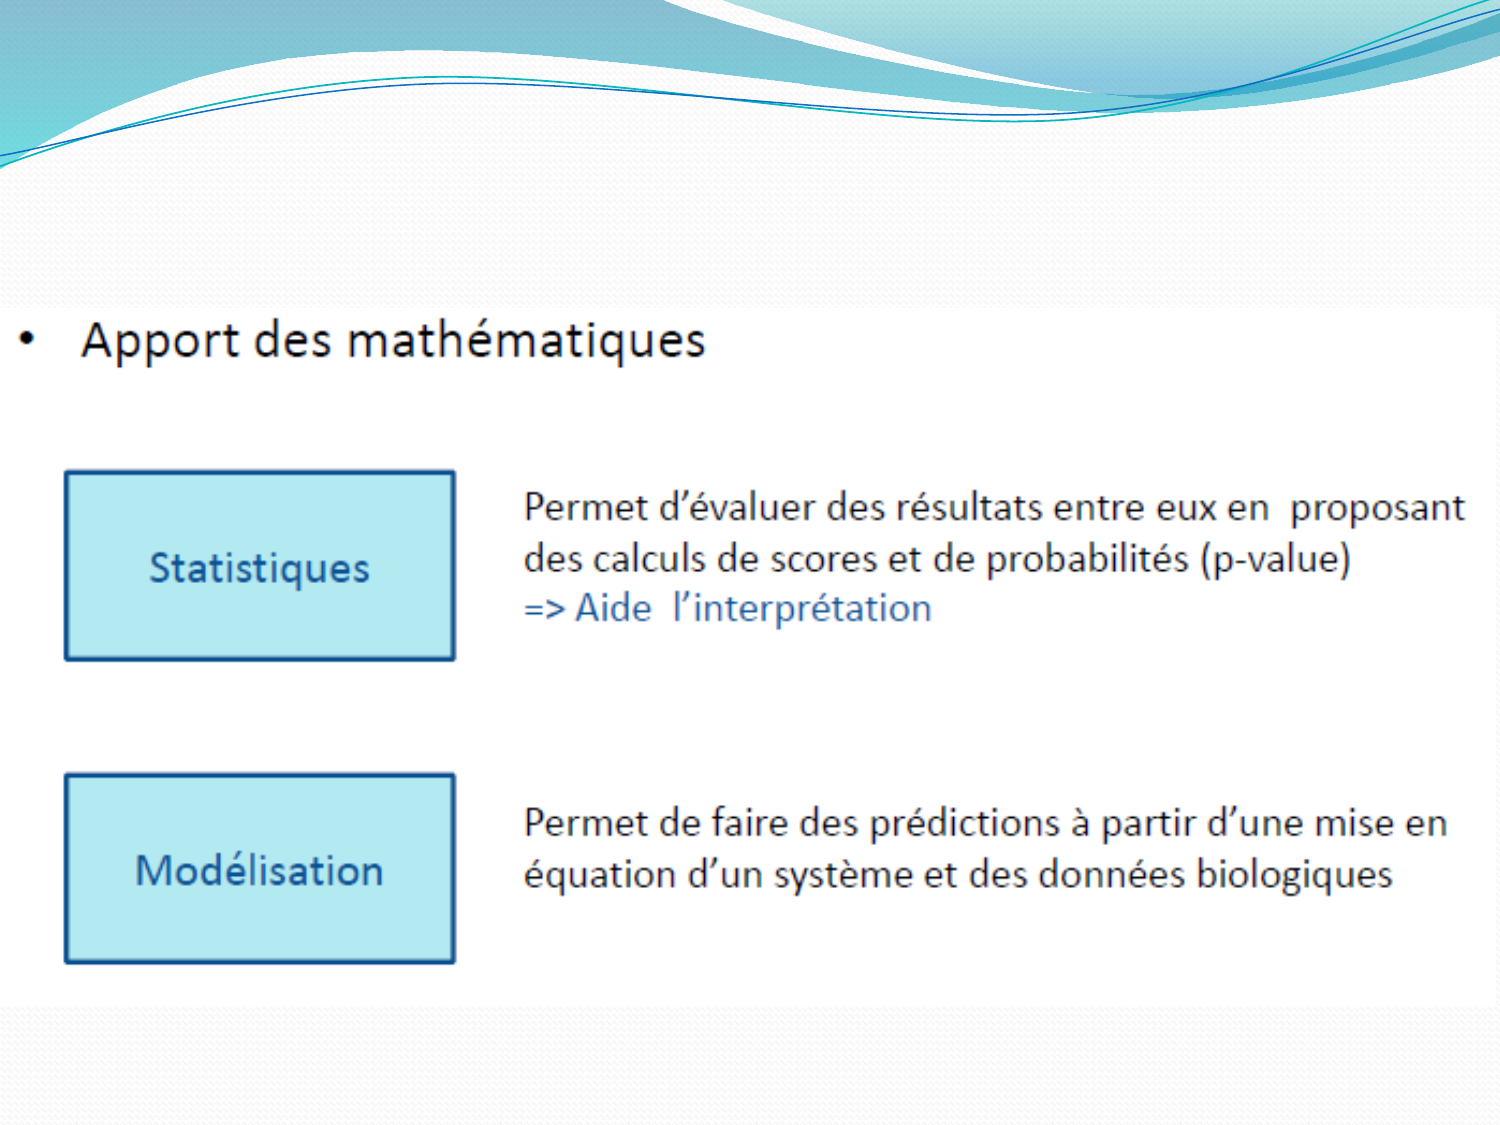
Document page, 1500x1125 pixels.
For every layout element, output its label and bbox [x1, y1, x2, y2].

picture [0, 308, 1496, 1007]
